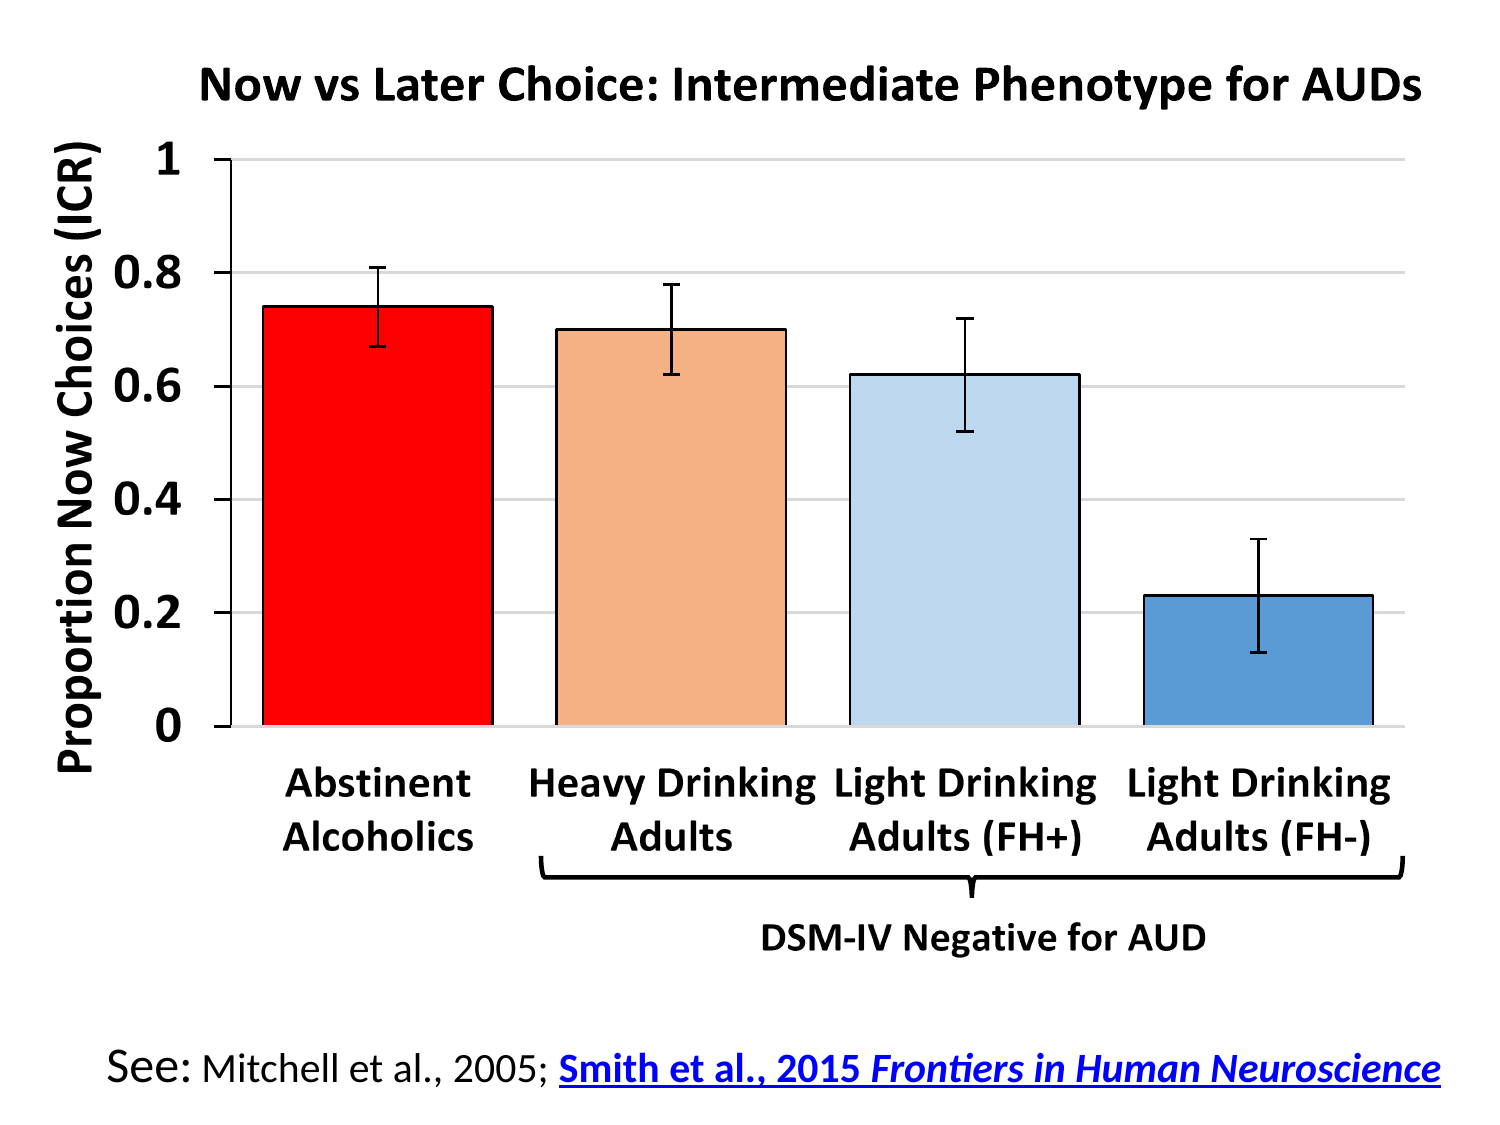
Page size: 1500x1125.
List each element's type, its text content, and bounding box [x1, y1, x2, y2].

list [24, 37, 1463, 976]
text_box See: Mitchell et al., 2005; Smith et al., 2015 Frontiers in Human Neuroscience [91, 1024, 1457, 1100]
